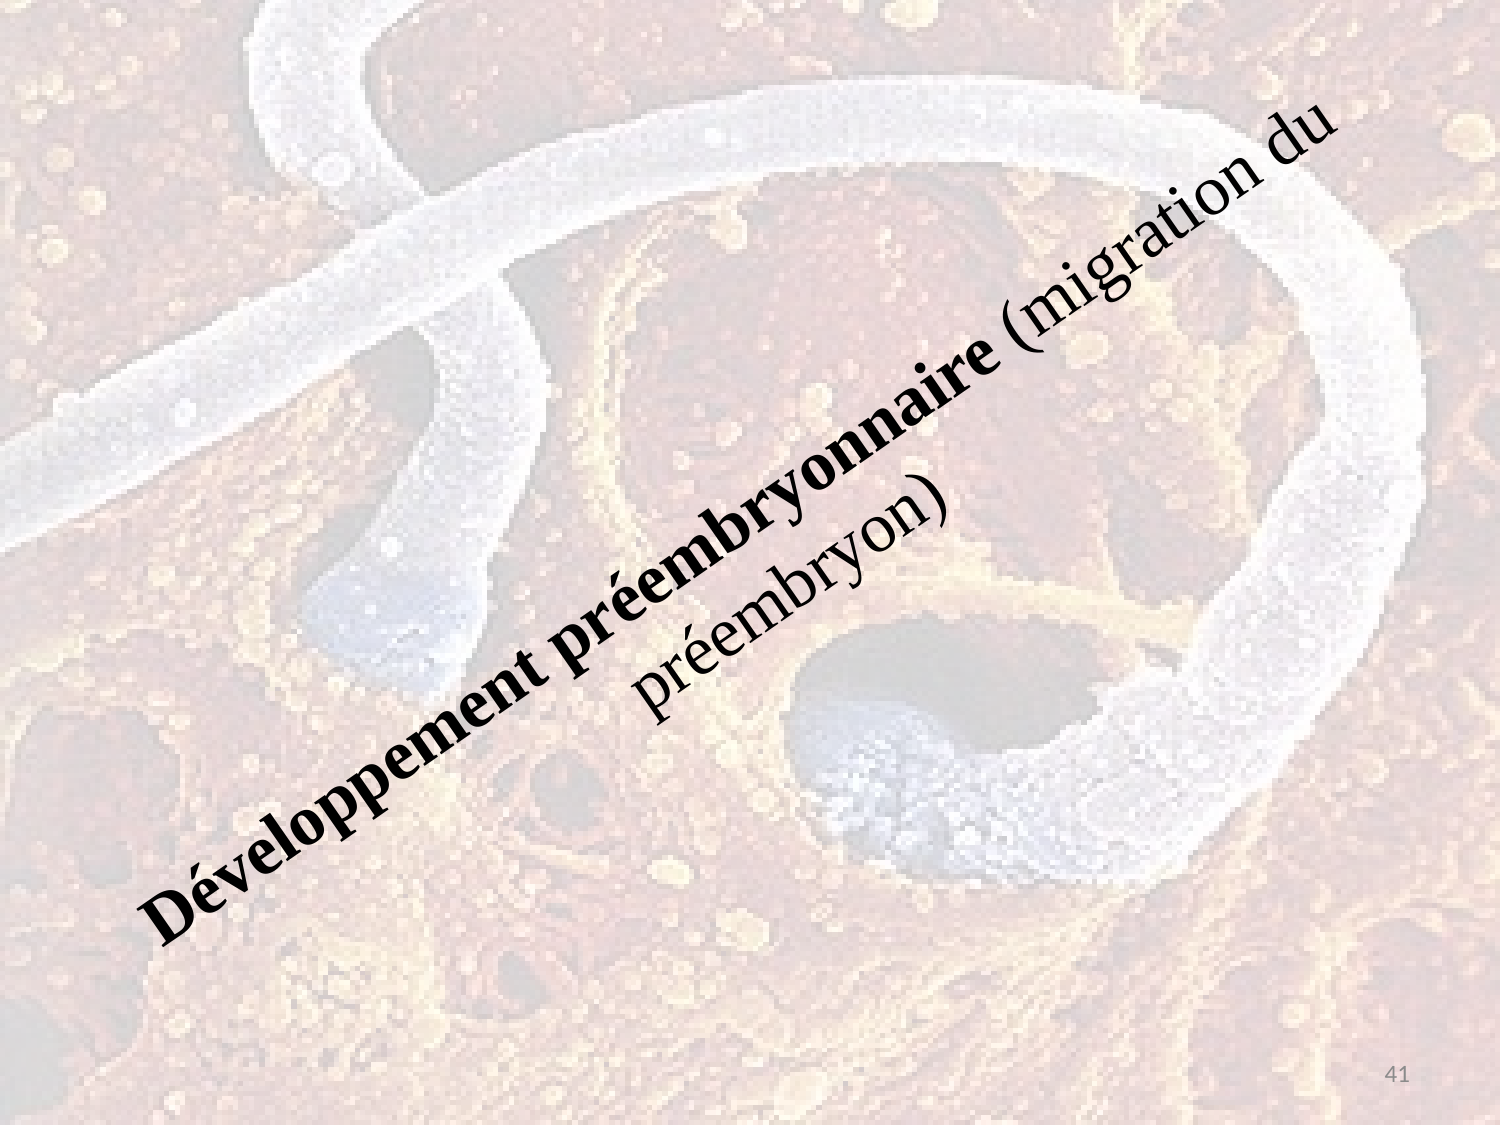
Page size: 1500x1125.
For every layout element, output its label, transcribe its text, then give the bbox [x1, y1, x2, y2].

title Développement préembryonnaire (migration du préembryon) [53, 19, 1465, 1082]
slide_number 41 [1074, 1042, 1425, 1103]
